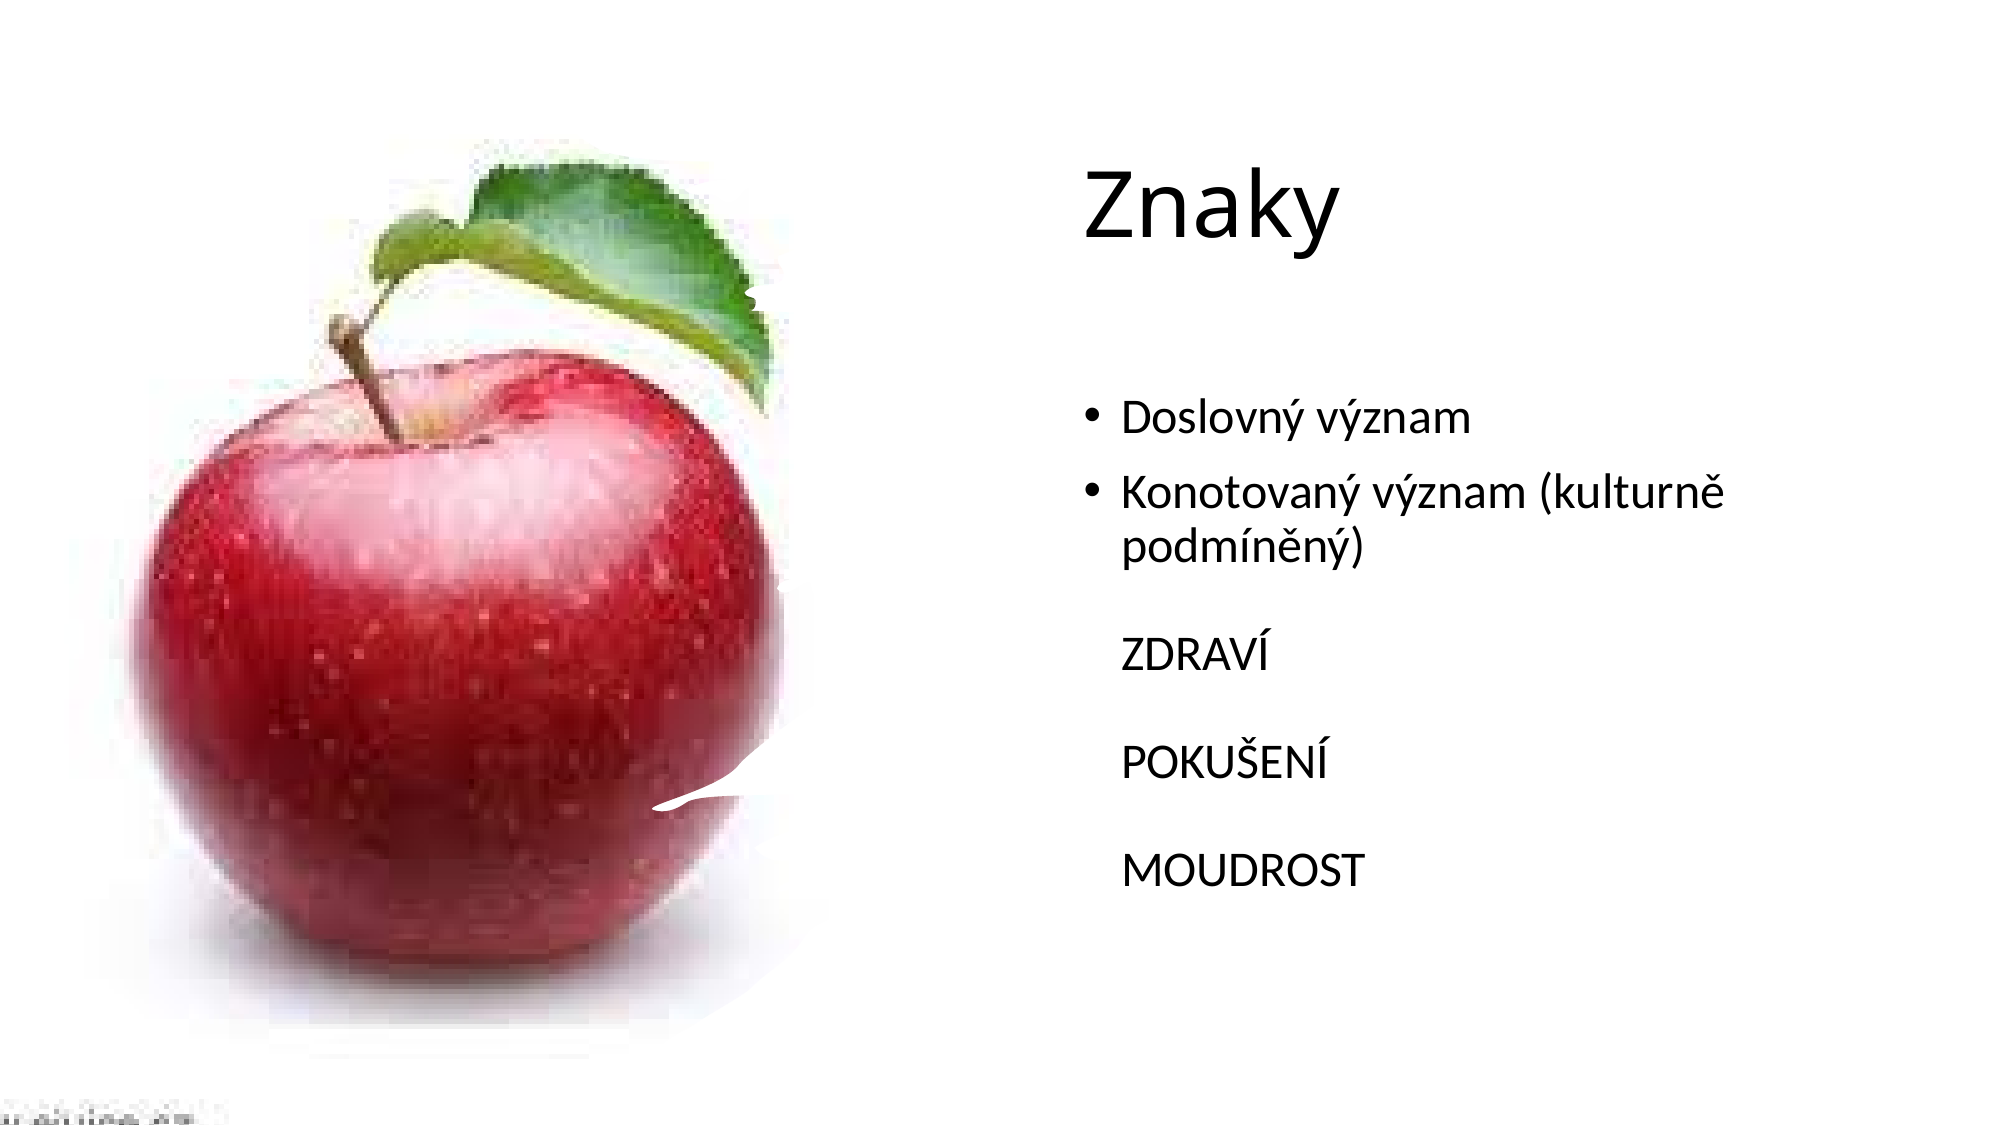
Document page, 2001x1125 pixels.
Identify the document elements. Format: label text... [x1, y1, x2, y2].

picture [0, 59, 1004, 1125]
title Znaky [1068, 59, 1863, 357]
list Doslovný význam Konotovaný význam (kulturně podmíněný) ZDRAVÍ POKUŠENÍ MOUDROST [1068, 382, 1863, 1014]
